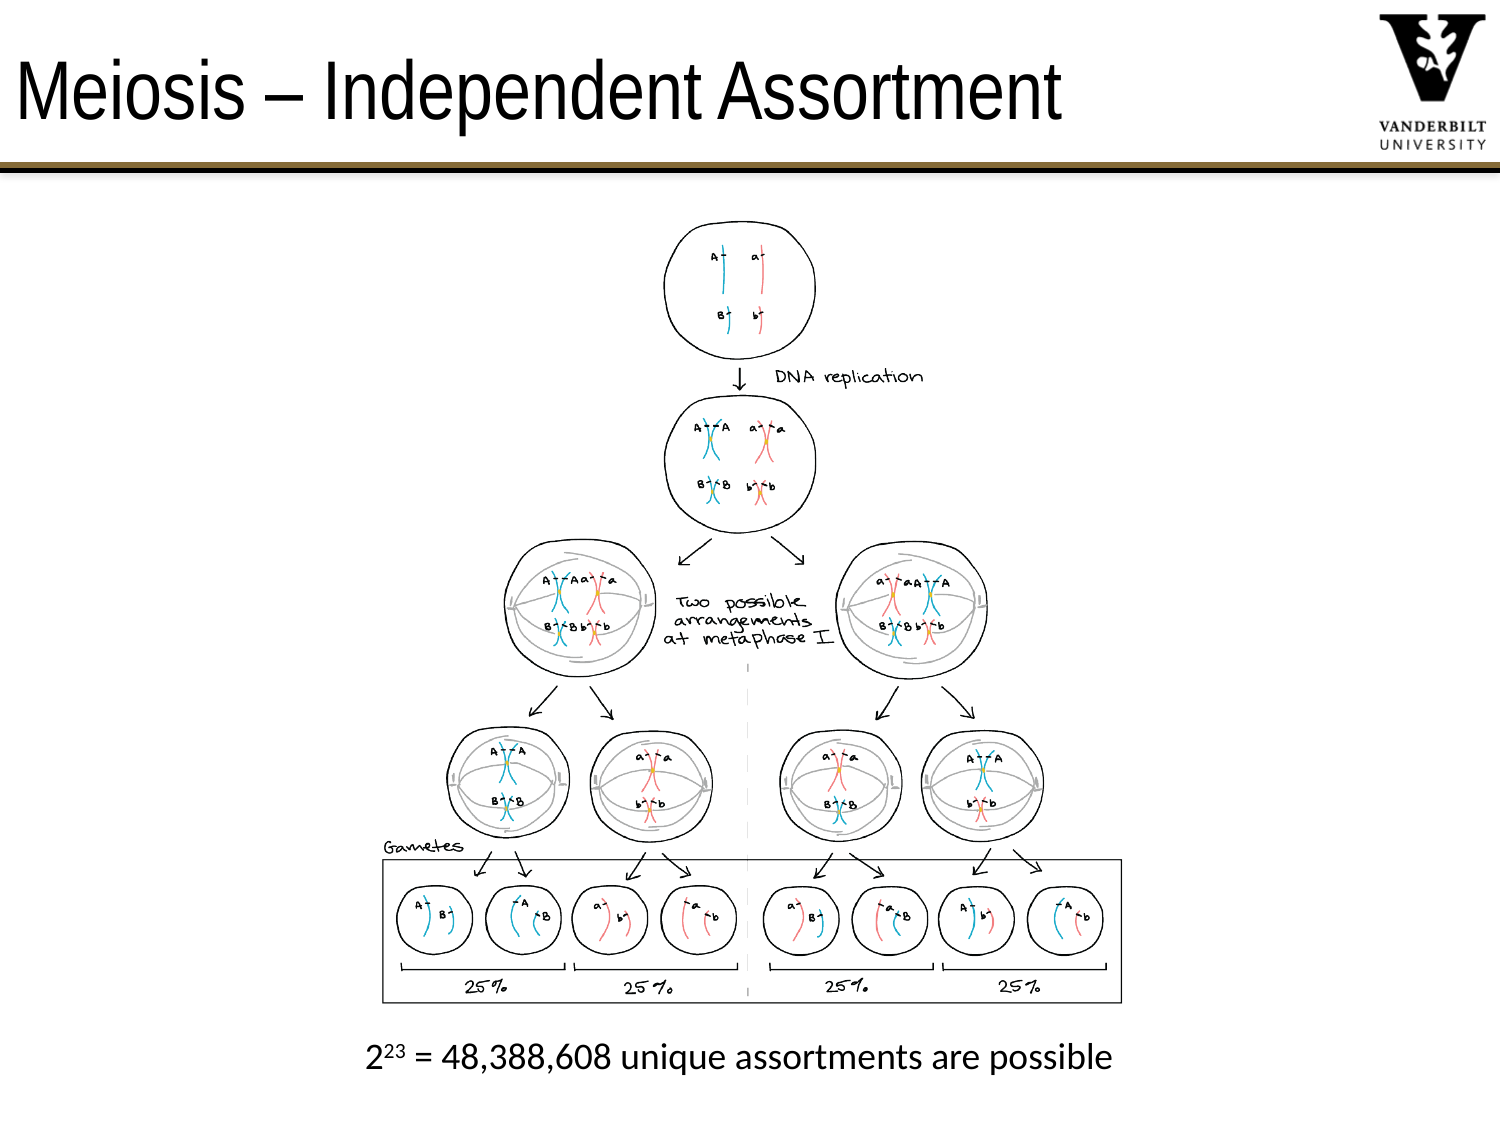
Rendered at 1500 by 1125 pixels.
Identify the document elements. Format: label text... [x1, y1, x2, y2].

text_box 223 = 48,388,608 unique assortments are possible [350, 1024, 1150, 1085]
title Meiosis – Independent Assortment [0, 0, 1500, 175]
picture [370, 212, 1130, 1013]
